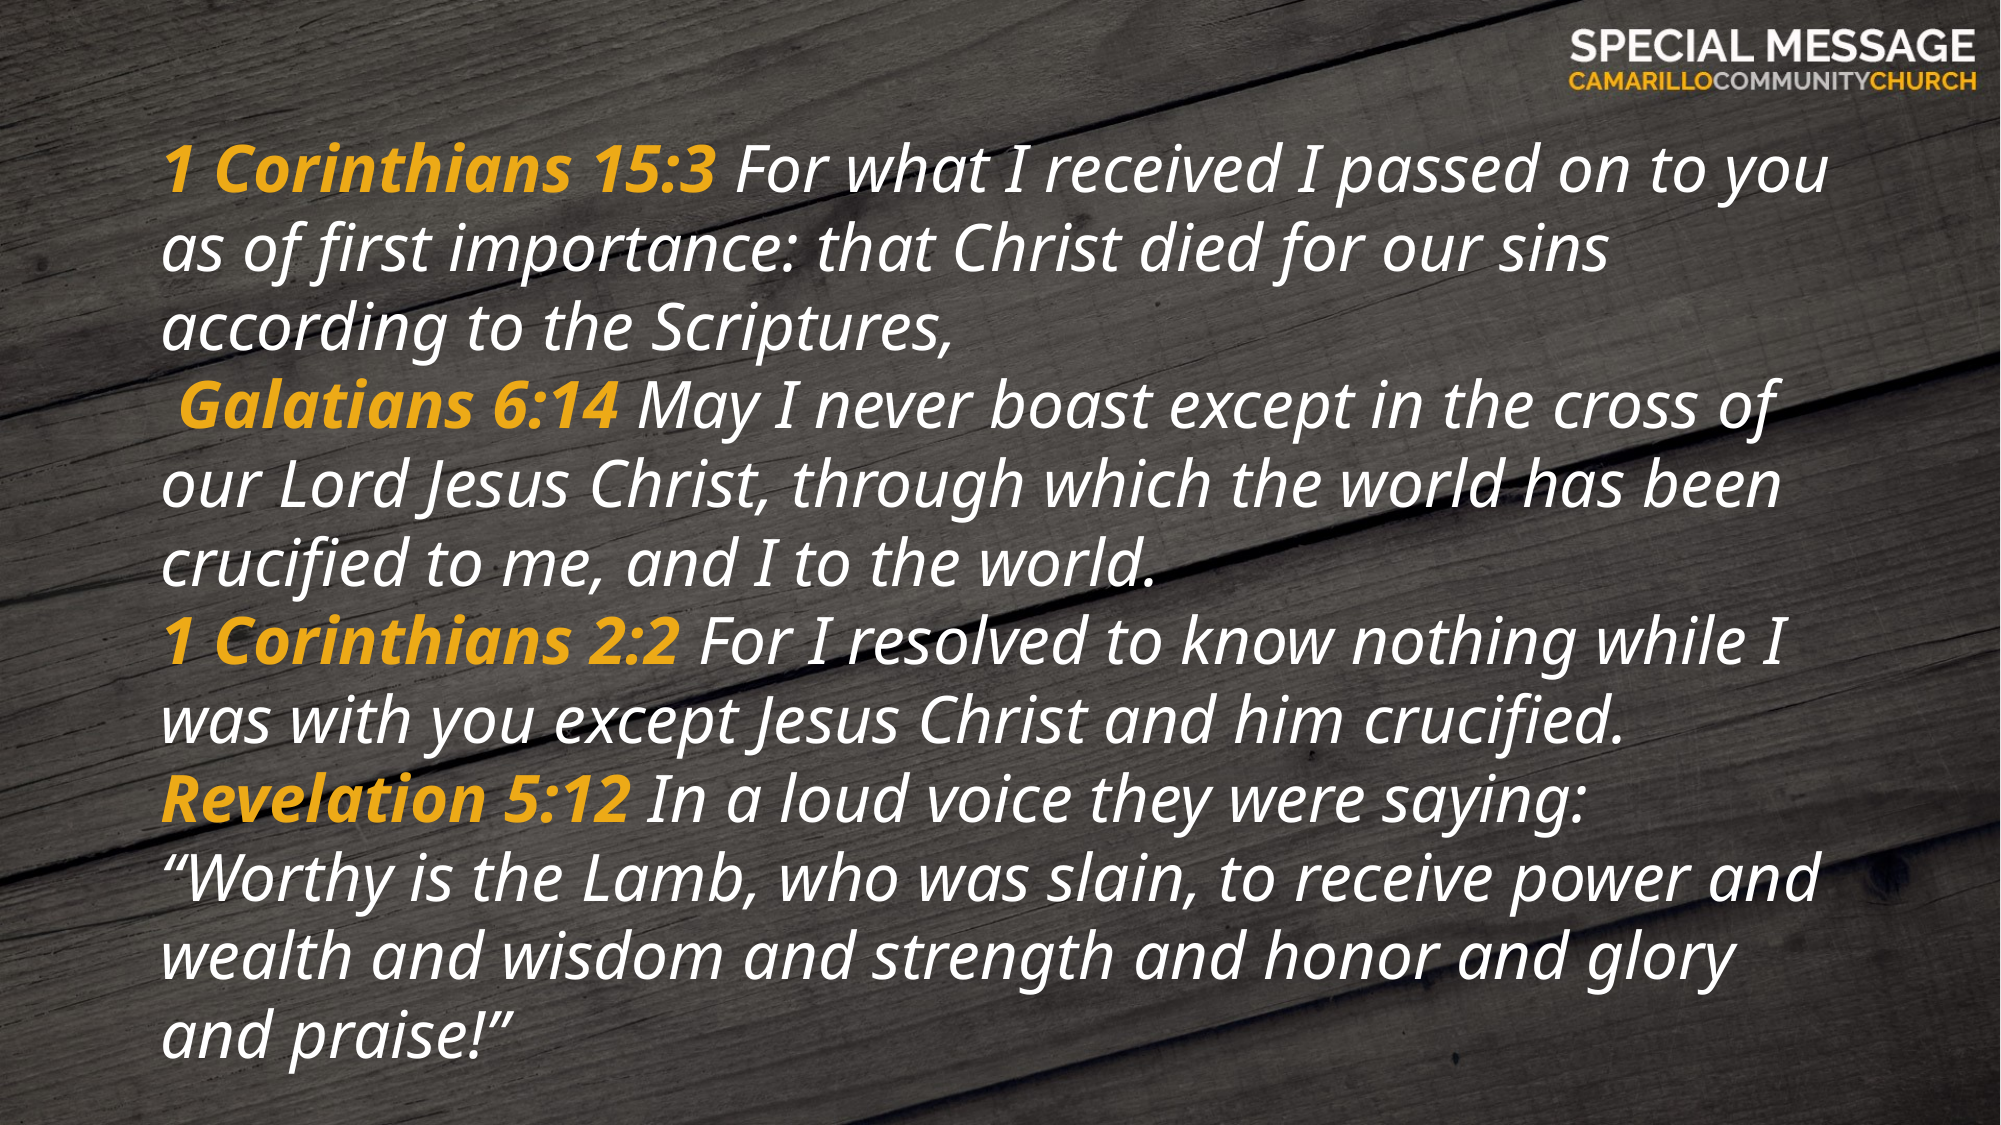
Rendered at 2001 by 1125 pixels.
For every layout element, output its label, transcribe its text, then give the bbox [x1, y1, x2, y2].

text_box 1 Corinthians 15:3 For what I received I passed on to you as of first importance: that Christ died for our sins according to the Scriptures, Galatians 6:14 May I never boast except in the cross of our Lord Jesus Christ, through which the world has been crucified to me, and I to the world. 1 Corinthians 2:2 For I resolved to know nothing while I was with you except Jesus Christ and him crucified. Revelation 5:12 In a loud voice they were saying: “Worthy is the Lamb, who was slain, to receive power and wealth and wisdom and strength and honor and glory and praise!” [145, 119, 1854, 1125]
picture [0, 0, 2001, 1125]
